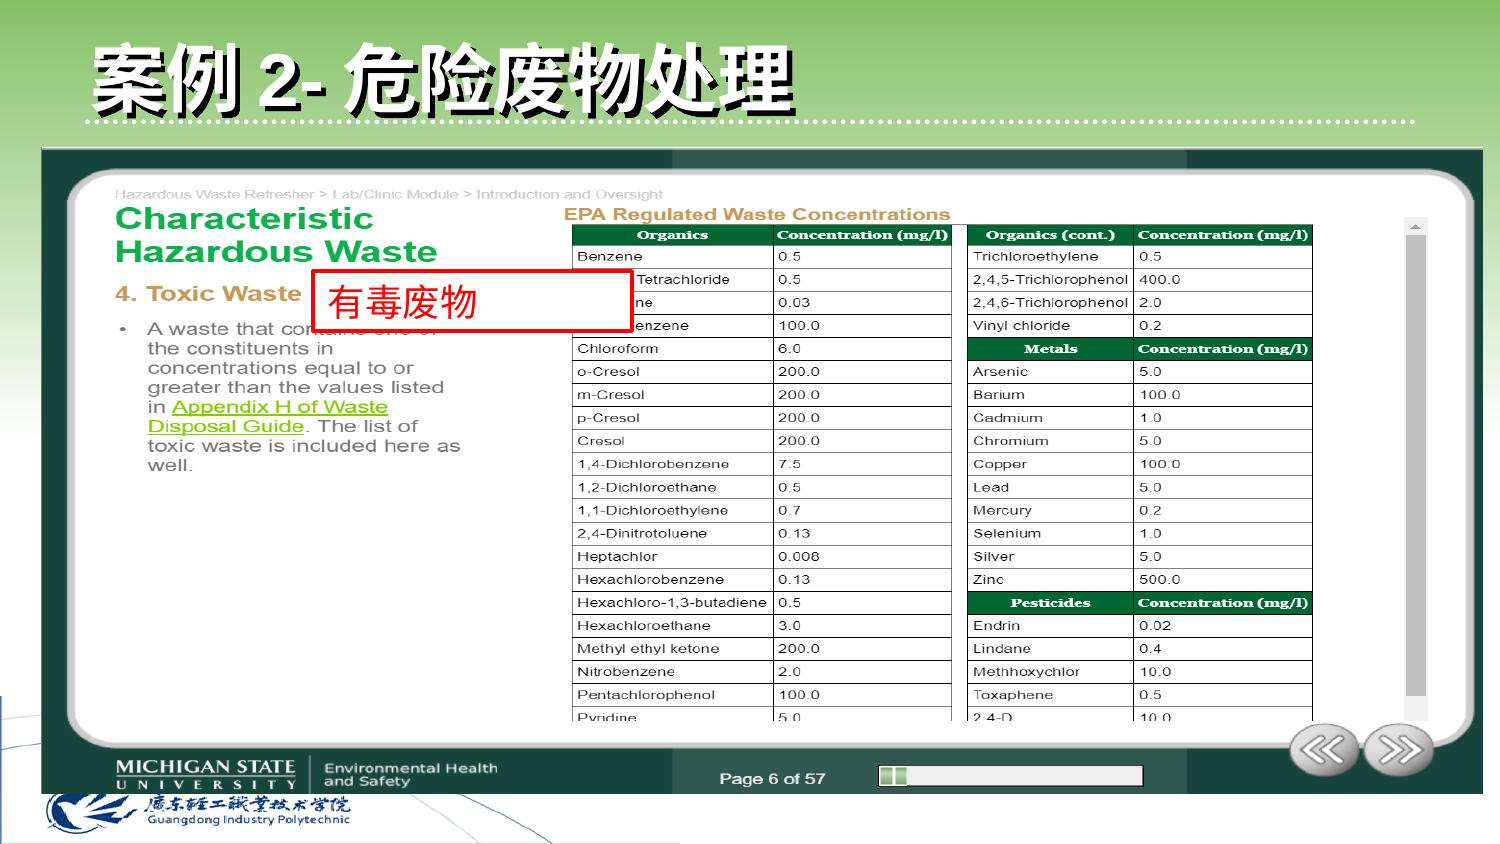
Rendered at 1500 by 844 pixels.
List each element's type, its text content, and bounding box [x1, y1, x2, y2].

picture [0, 146, 1483, 844]
title 案例2-危险废物处理 [74, 46, 1413, 108]
